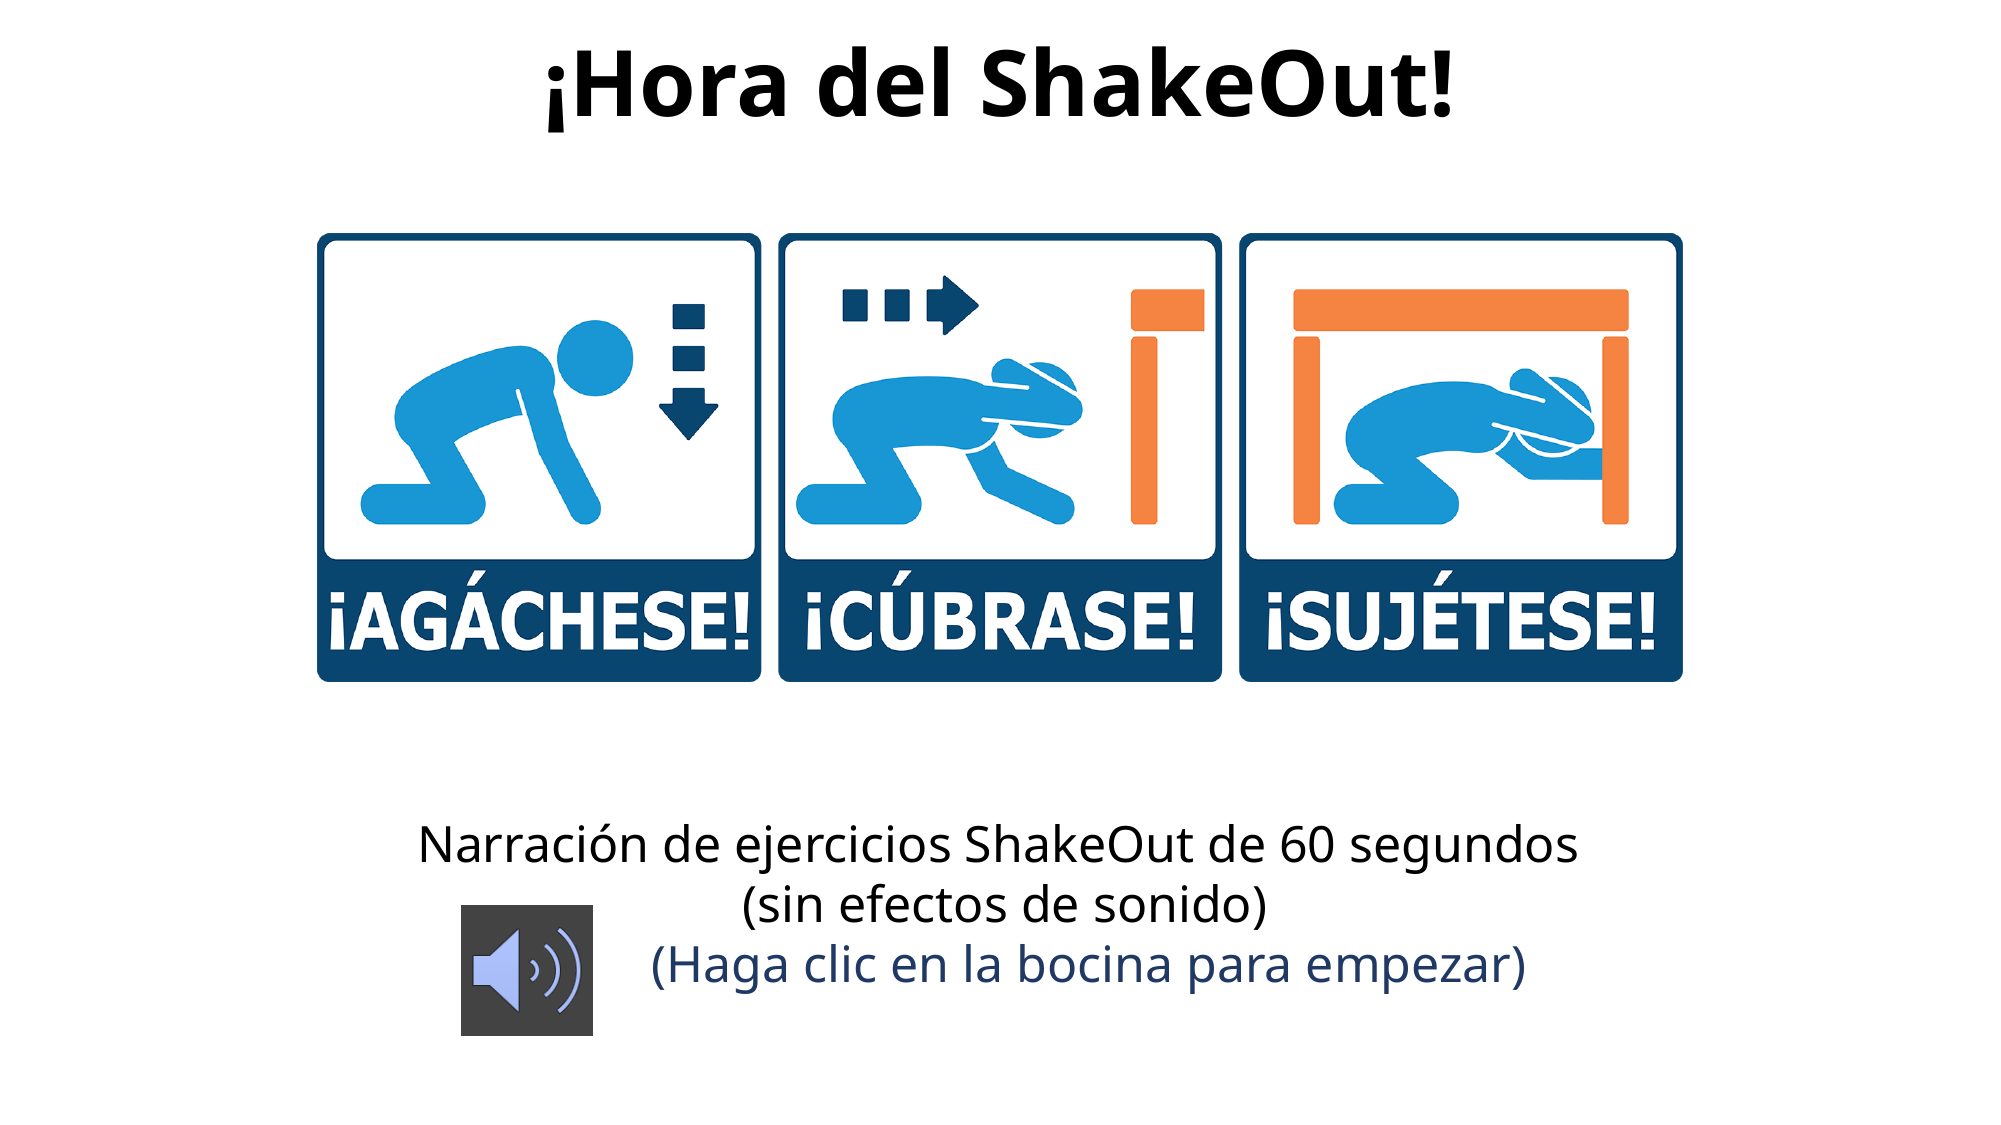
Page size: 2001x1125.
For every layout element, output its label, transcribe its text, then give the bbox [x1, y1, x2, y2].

text_box Narración de ejercicios ShakeOut de 60 segundos (sin efectos de sonido) (Haga clic en la bocina para empezar) [112, 804, 1898, 1060]
picture [317, 233, 1683, 682]
picture [460, 903, 594, 1038]
title ¡Hora del ShakeOut! [0, 3, 2000, 171]
